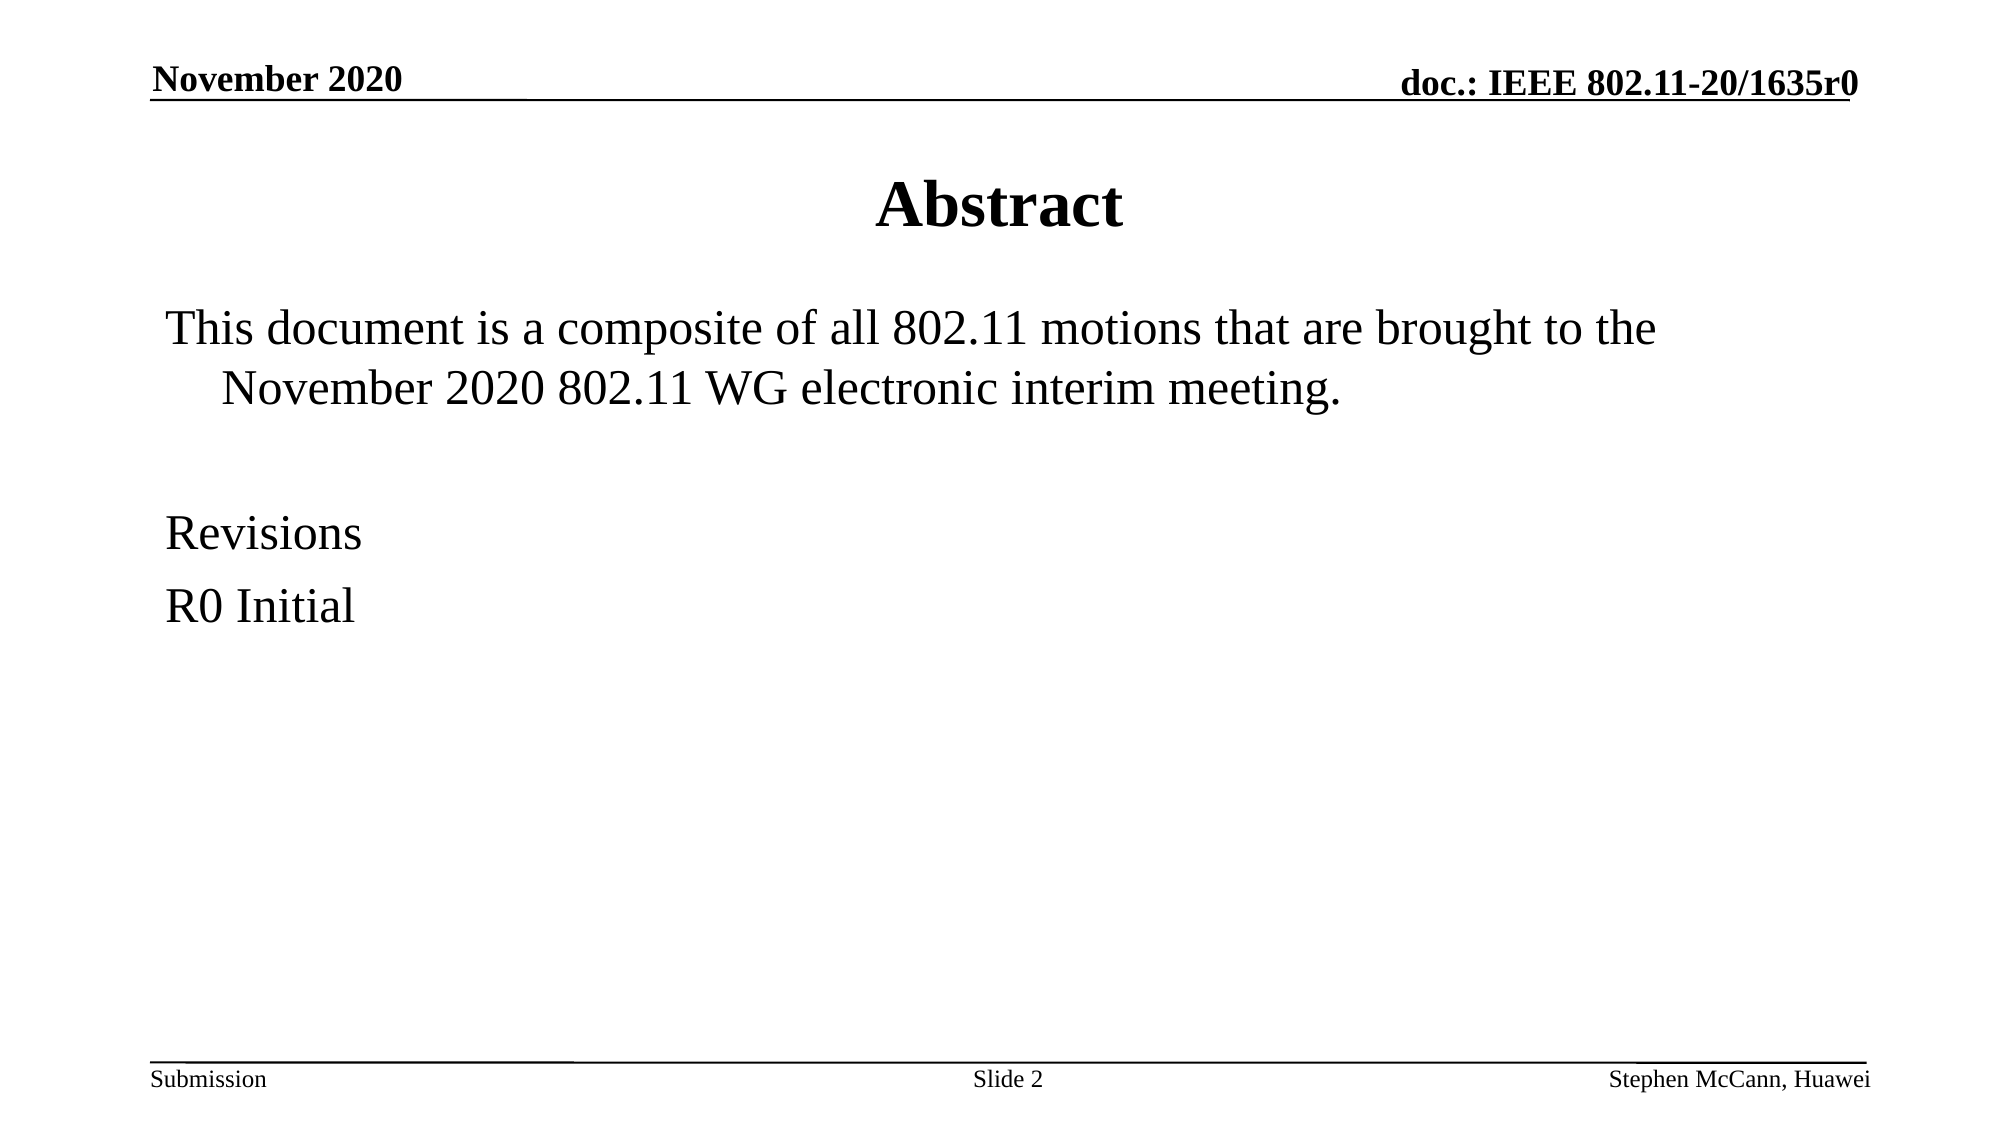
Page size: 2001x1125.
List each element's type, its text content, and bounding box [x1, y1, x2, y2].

list This document is a composite of all 802.11 motions that are brought to the November 2020 802.11 WG electronic interim meeting. Revisions R0 Initial [149, 286, 1850, 1000]
slide_number Slide 2 [950, 1061, 1067, 1123]
footer Stephen McCann, Huawei [1174, 1061, 1872, 1093]
title Abstract [149, 112, 1850, 286]
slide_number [152, 54, 563, 100]
